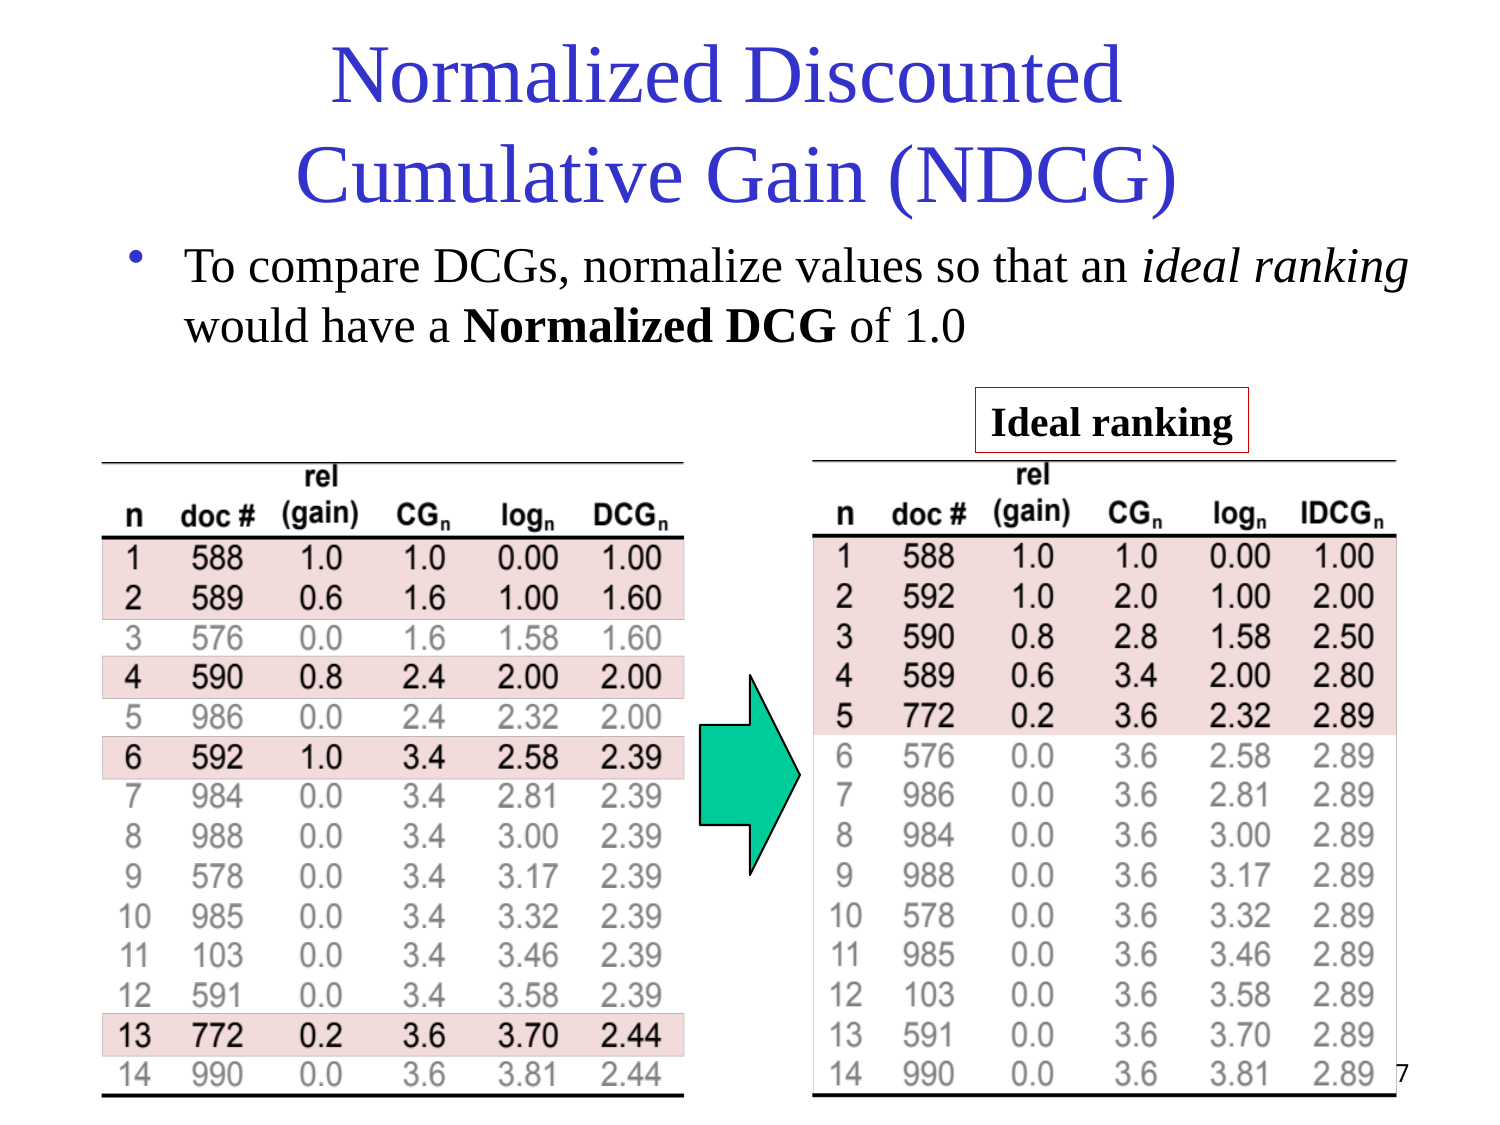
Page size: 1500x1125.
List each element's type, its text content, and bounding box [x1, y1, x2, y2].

text_box Ideal ranking [975, 387, 1249, 453]
title Normalized Discounted Cumulative Gain (NDCG) [99, 24, 1376, 213]
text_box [101, 462, 809, 1125]
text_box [812, 460, 1500, 1125]
list To compare DCGs, normalize values so that an ideal ranking would have a Normalized DCG of 1.0 [112, 224, 1451, 460]
